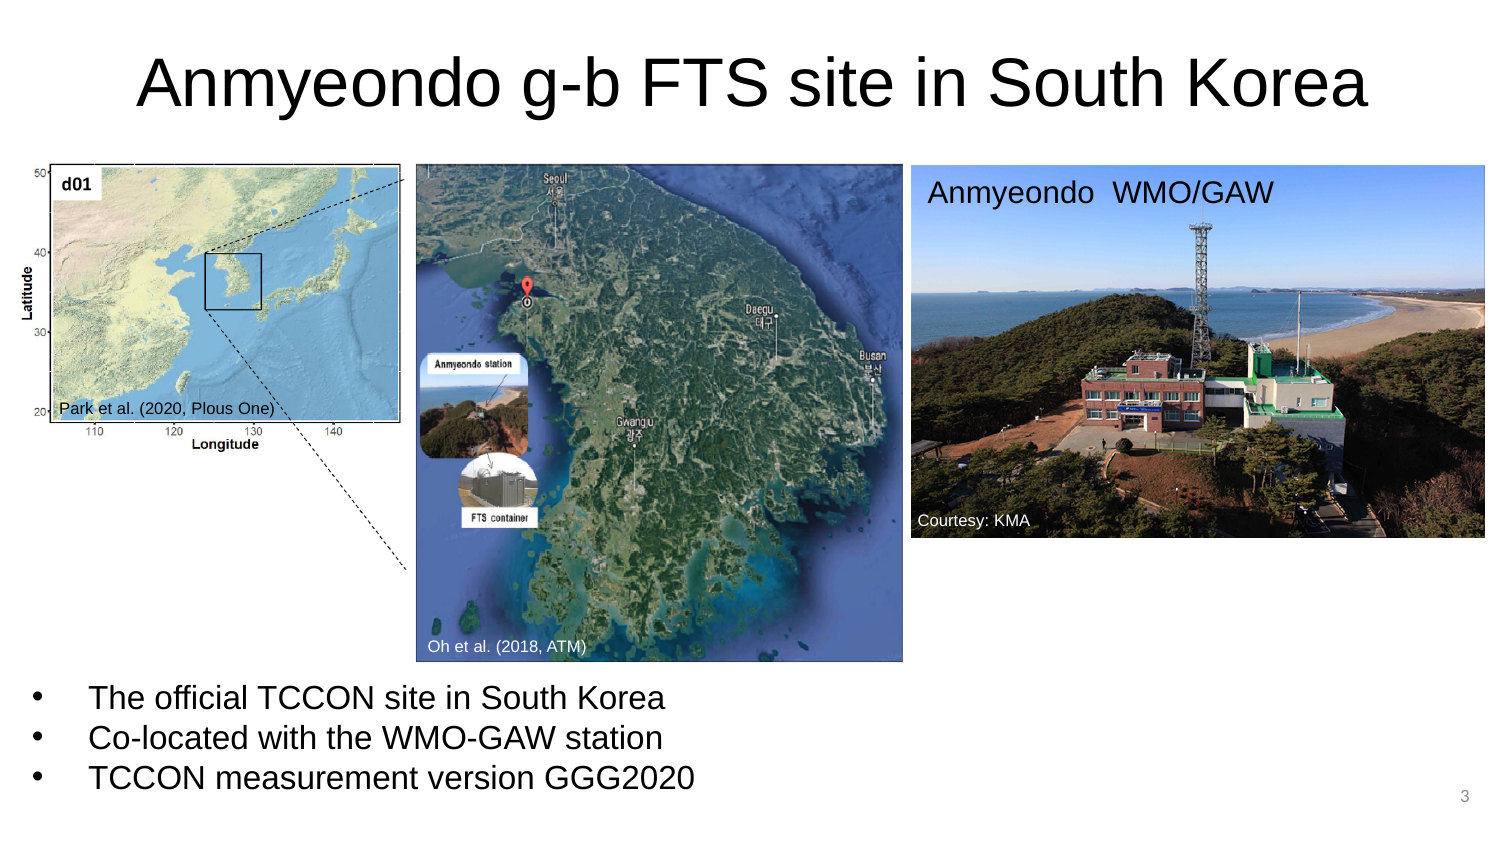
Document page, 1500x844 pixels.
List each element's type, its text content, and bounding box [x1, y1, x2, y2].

title Anmyeondo g-b FTS site in South Korea [121, 2, 1415, 165]
text_box The official TCCON site in South Korea Co-located with the WMO-GAW station TCCON measurement version GGG2020 [17, 669, 1434, 804]
slide_number 3 [1146, 772, 1485, 817]
picture [17, 157, 1485, 673]
